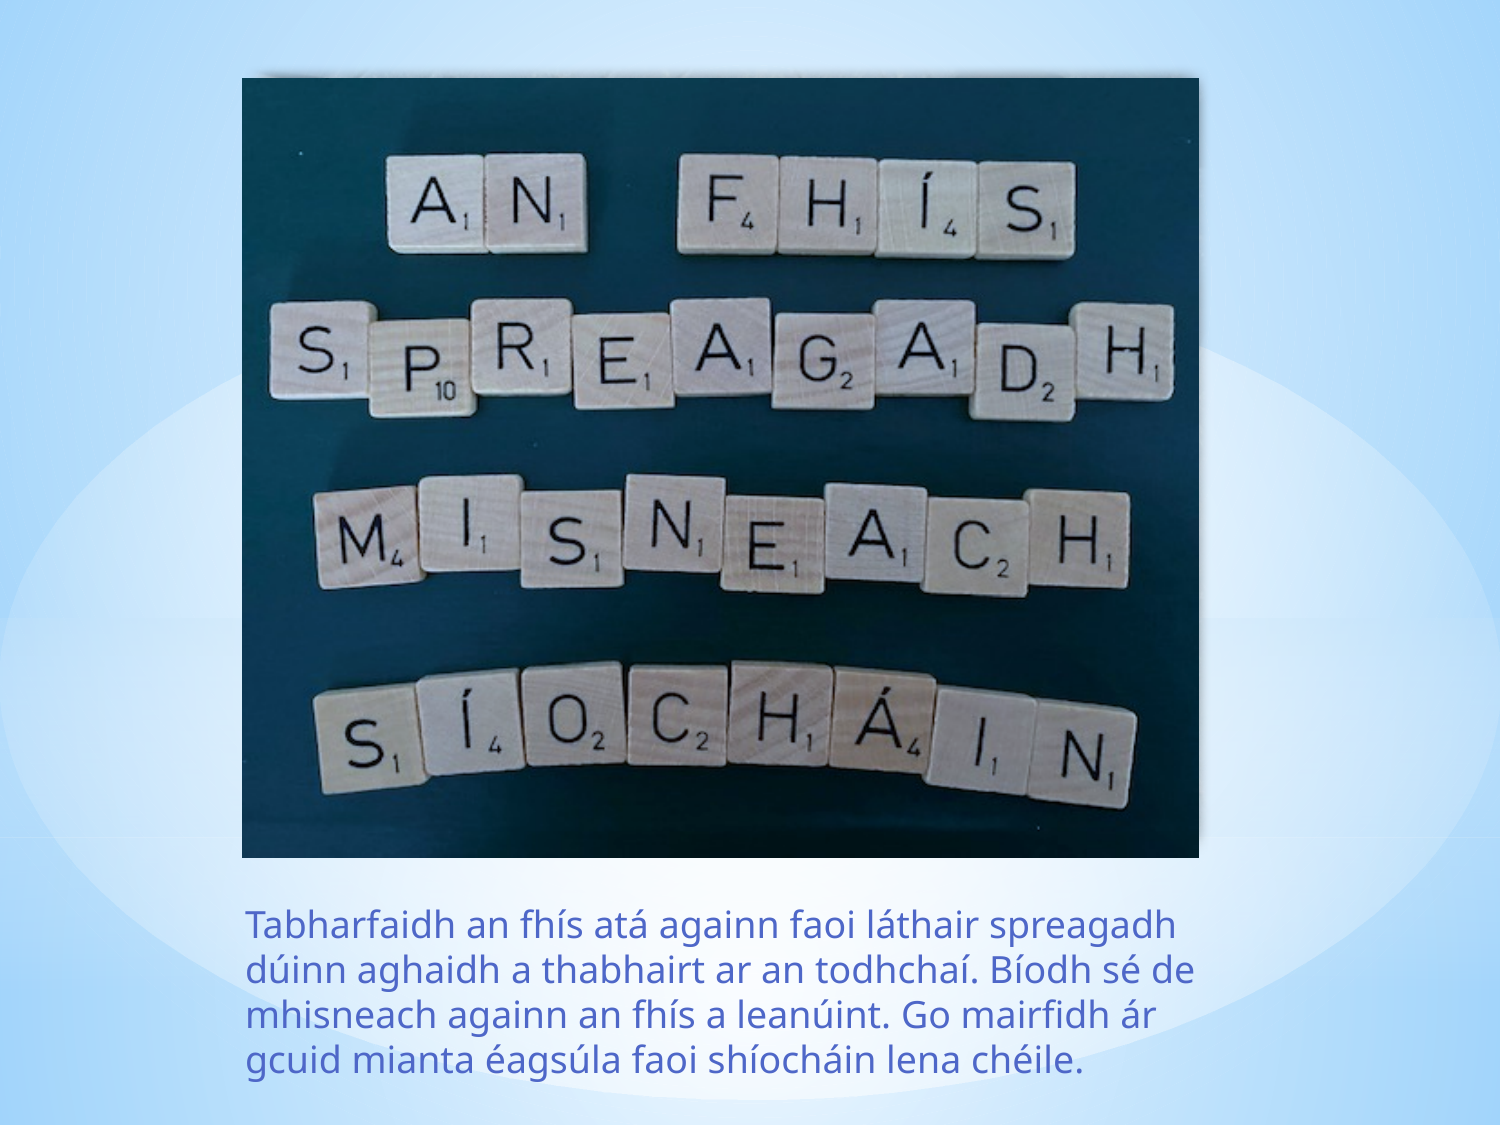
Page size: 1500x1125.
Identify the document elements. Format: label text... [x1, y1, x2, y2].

text_box Tabharfaidh an fhís atá againn faoi láthair spreagadh dúinn aghaidh a thabhairt ar an todhchaí. Bíodh sé de mhisneach againn an fhís a leanúint. Go mairfidh ár gcuid mianta éagsúla faoi shíocháin lena chéile. [230, 893, 1223, 1088]
picture [241, 63, 1211, 858]
